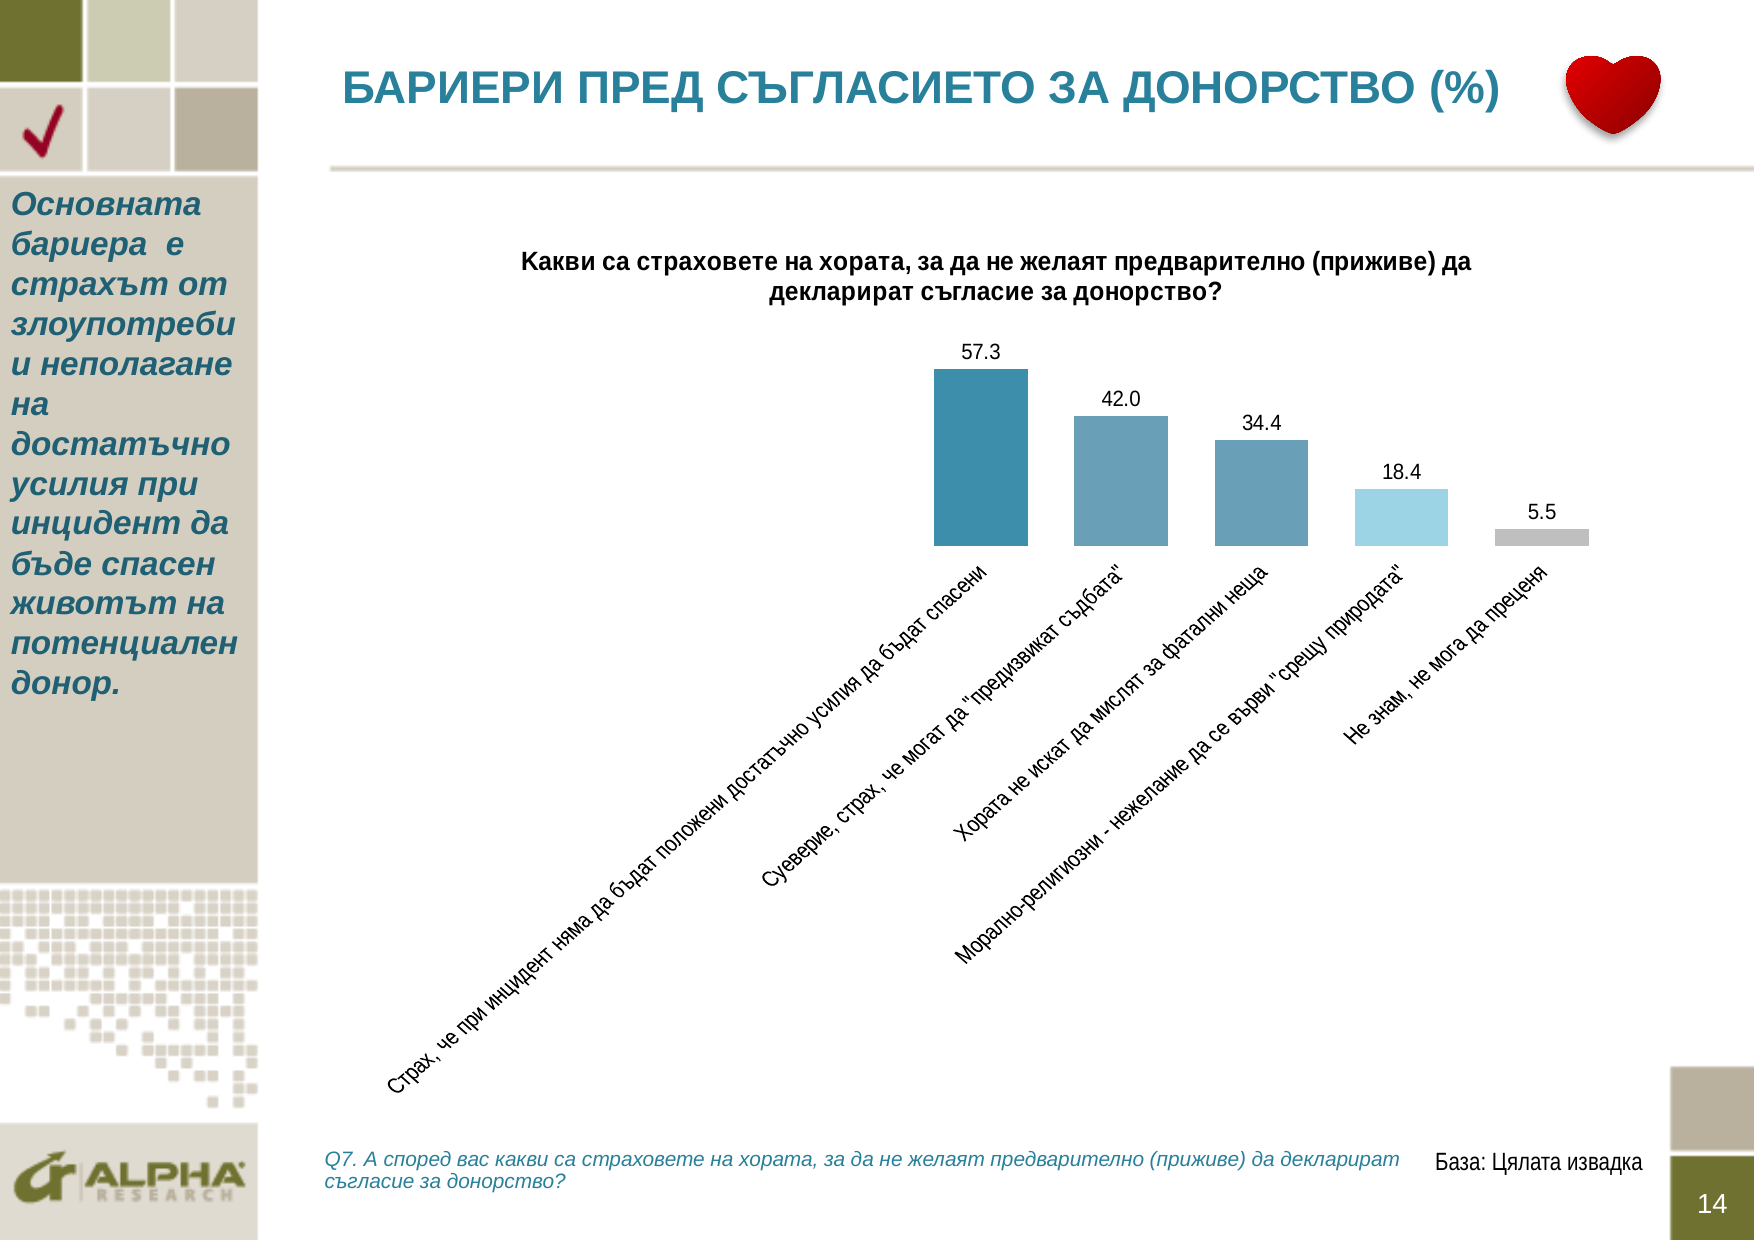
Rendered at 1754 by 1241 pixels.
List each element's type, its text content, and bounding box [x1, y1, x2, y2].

slide_number 14 [1670, 1168, 1754, 1235]
picture [0, 0, 1754, 1240]
title БАРИЕРИ ПРЕД СЪГЛАСИЕТО ЗА ДОНОРСТВО (%) [327, 56, 1638, 181]
text_box Основната бариера е страхът от злоупотреби и неполагане на достатъчно усилия при инцидент да бъде спасен животът на потенциален донор. [0, 174, 266, 709]
chart [355, 214, 1638, 1099]
text_box [1565, 55, 1662, 135]
text_box База: Цялата извадка [1418, 1138, 1661, 1184]
list Q7. А според вас какви са страховете на хората, за да не желаят предварително (приживе) да декларират съгласие за донорство? [309, 1141, 1436, 1241]
